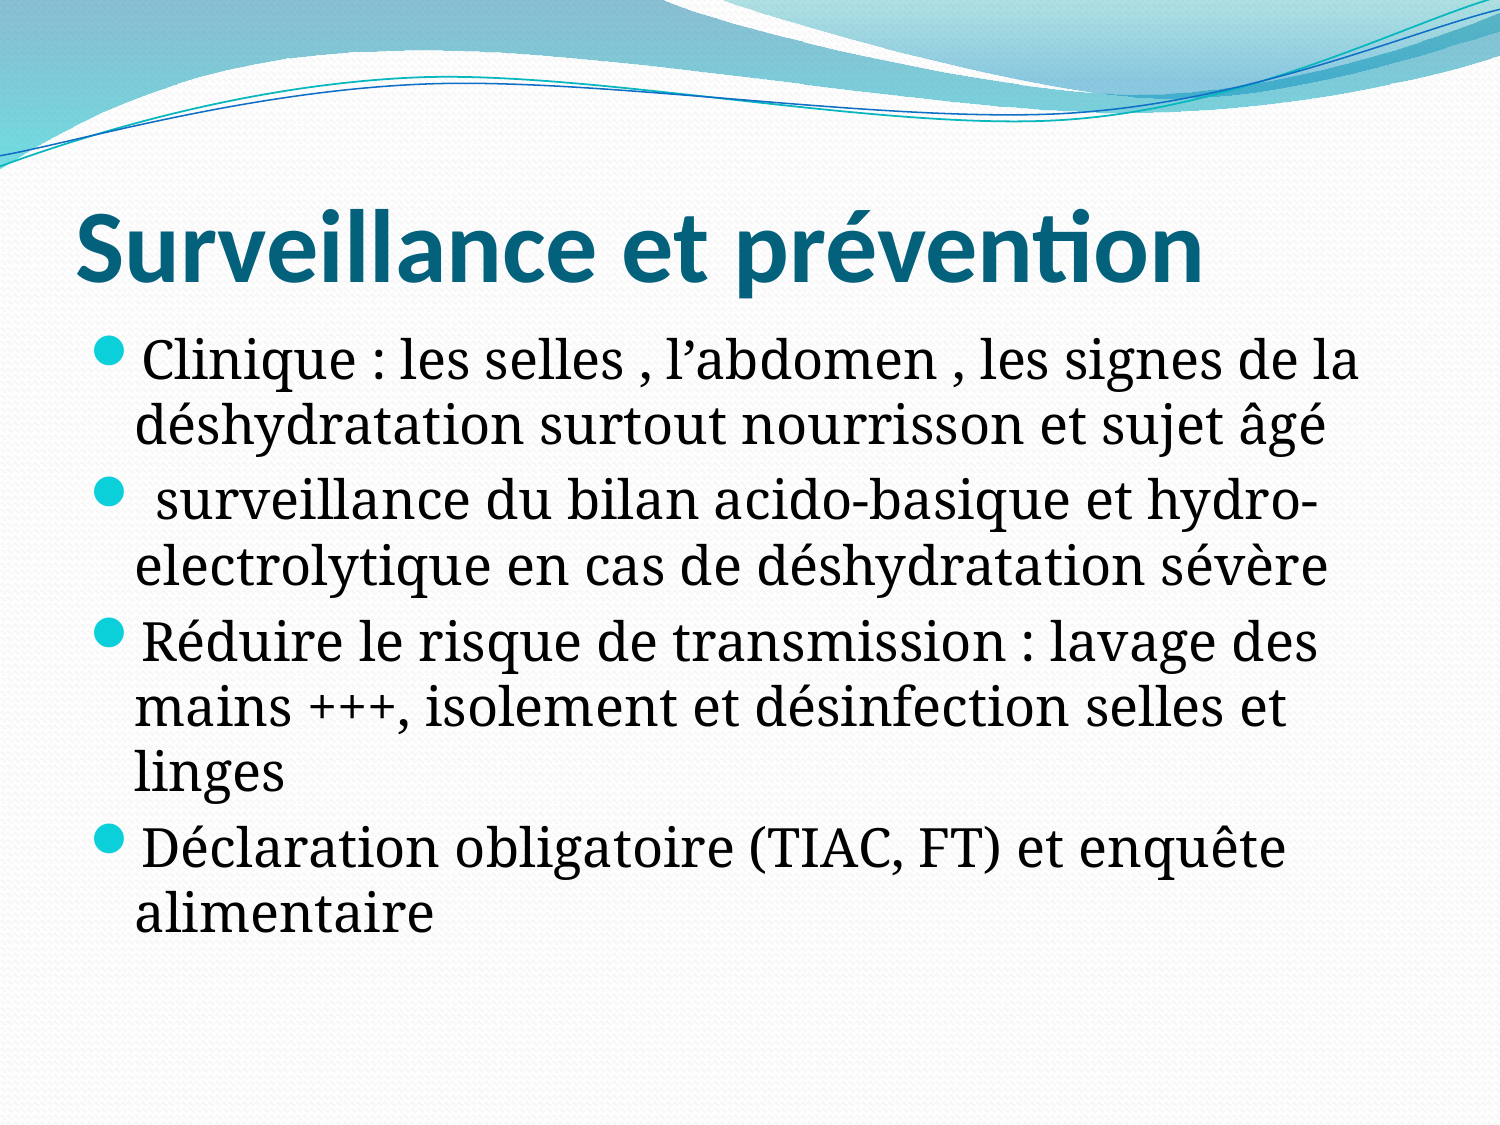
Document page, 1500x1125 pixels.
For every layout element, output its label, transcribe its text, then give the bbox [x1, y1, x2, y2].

list Clinique : les selles , l’abdomen , les signes de la déshydratation surtout nourrisson et sujet âgé surveillance du bilan acido-basique et hydro-electrolytique en cas de déshydratation sévère Réduire le risque de transmission : lavage des mains +++, isolement et désinfection selles et linges Déclaration obligatoire (TIAC, FT) et enquête alimentaire [75, 317, 1425, 1038]
title Surveillance et prévention [75, 115, 1425, 303]
